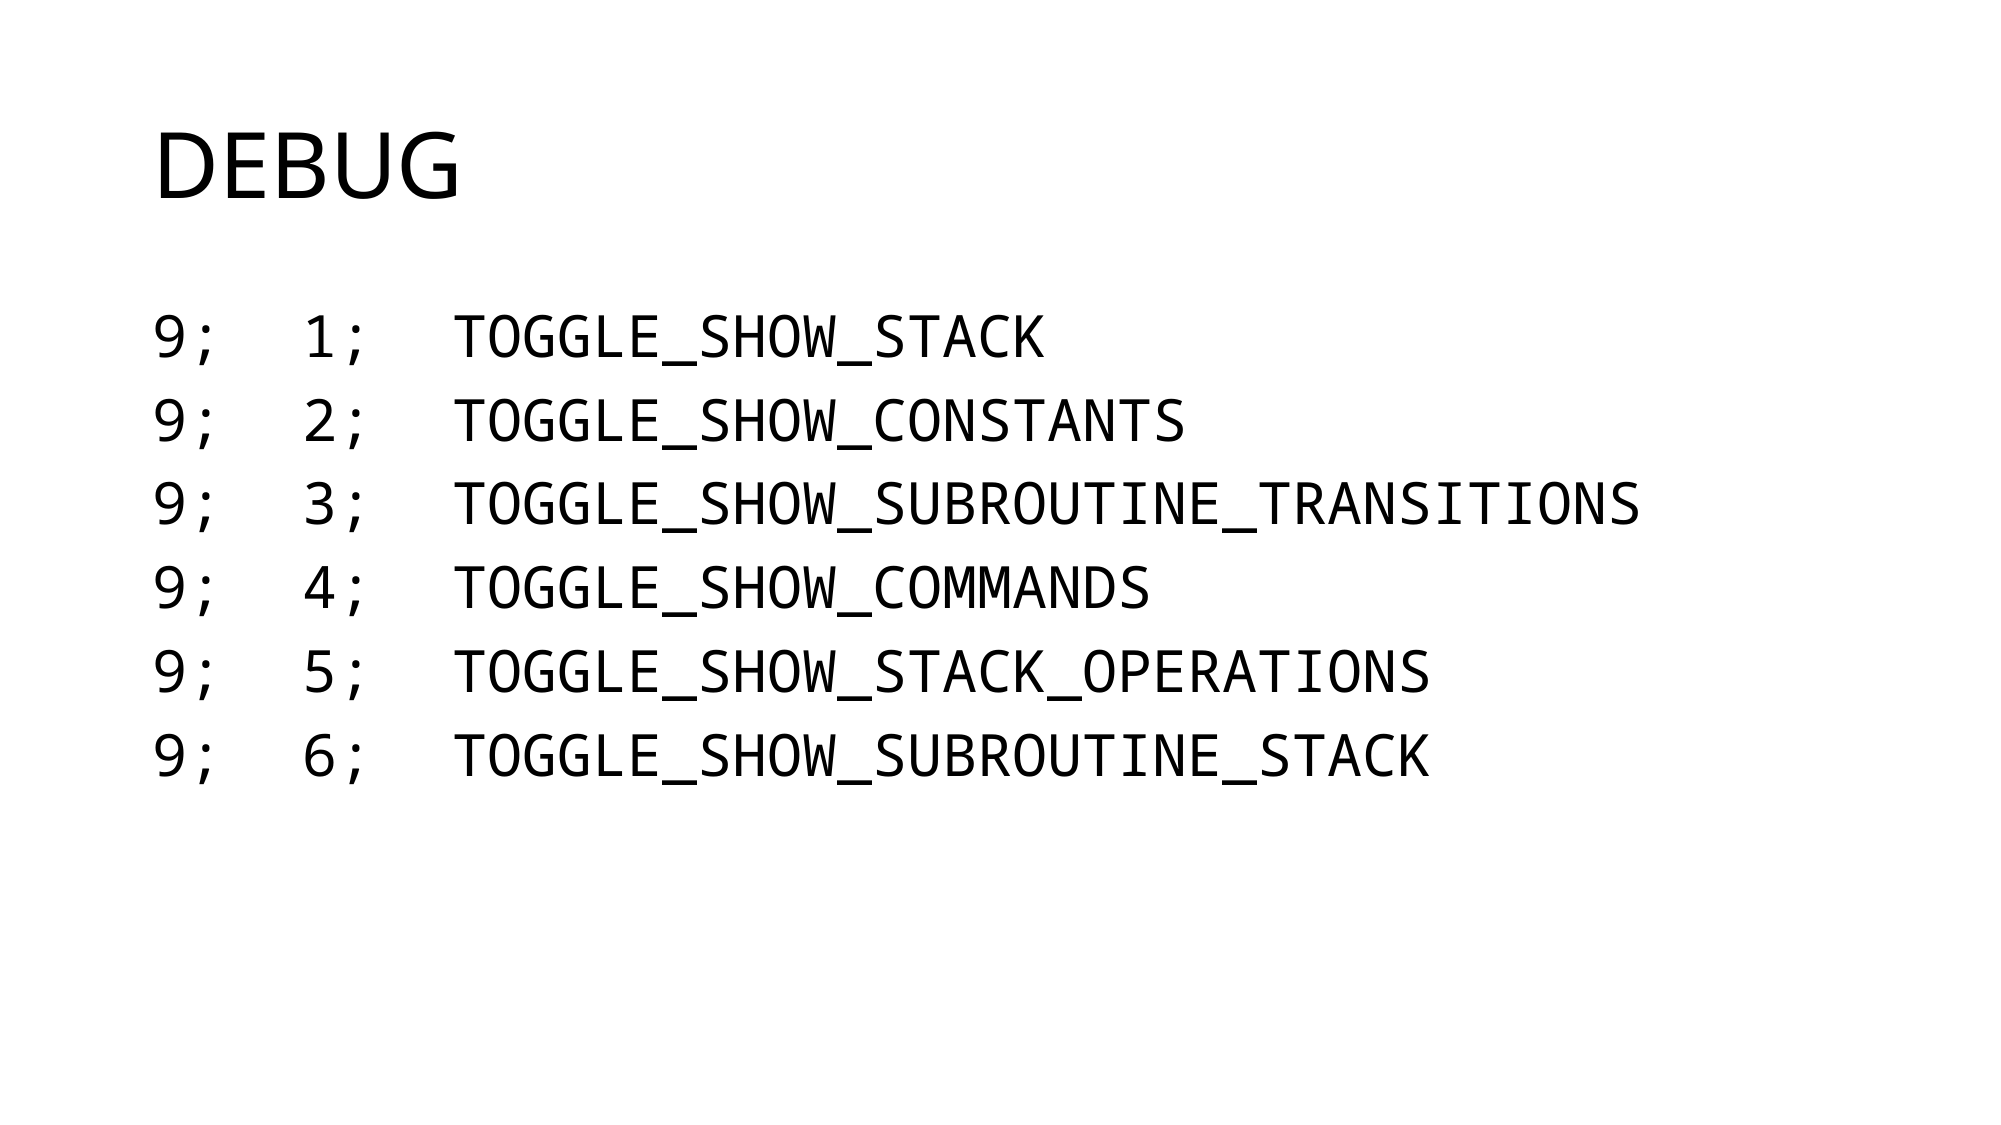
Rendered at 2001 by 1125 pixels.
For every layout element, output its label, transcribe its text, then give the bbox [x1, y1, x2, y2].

title DEBUG [137, 59, 1863, 278]
list 9; 1; TOGGLE_SHOW_STACK 9; 2; TOGGLE_SHOW_CONSTANTS 9; 3; TOGGLE_SHOW_SUBROUTINE_TRANSITIONS 9; 4; TOGGLE_SHOW_COMMANDS 9; 5; TOGGLE_SHOW_STACK_OPERATIONS 9; 6; TOGGLE_SHOW_SUBROUTINE_STACK [137, 299, 1863, 1014]
